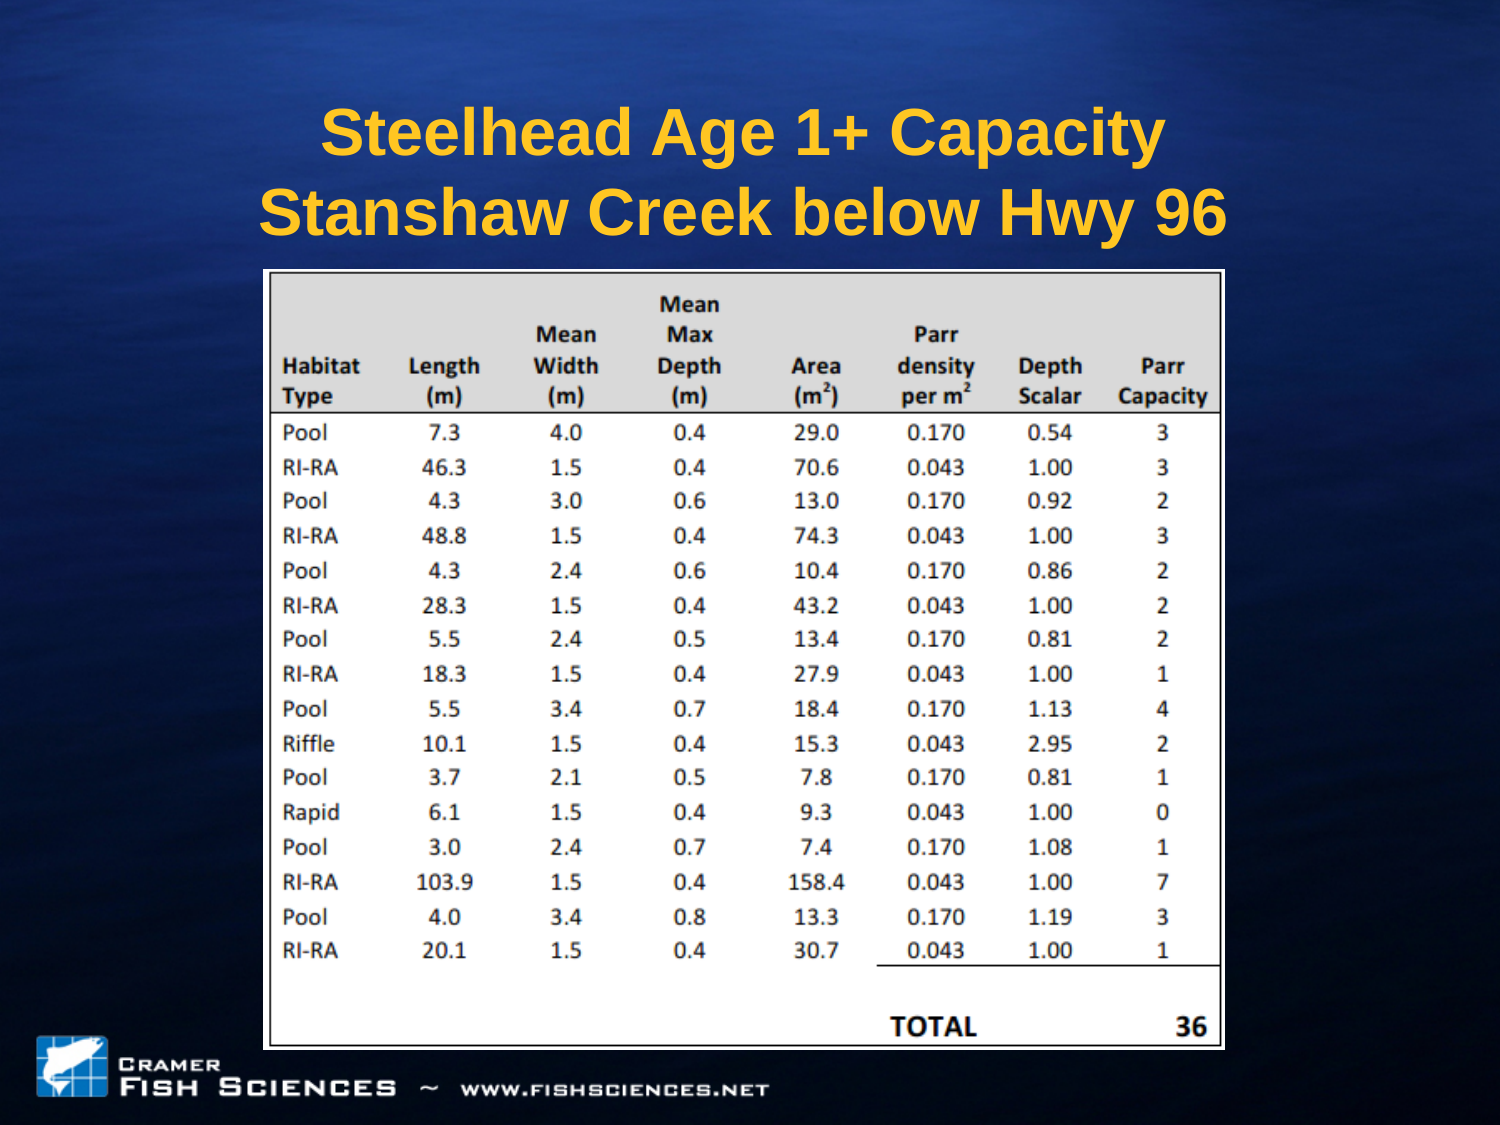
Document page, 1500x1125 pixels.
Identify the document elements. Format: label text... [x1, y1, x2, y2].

picture [0, 0, 1500, 1125]
title Steelhead Age 1+ Capacity Stanshaw Creek below Hwy 96 [99, 75, 1388, 263]
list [263, 269, 1226, 1051]
